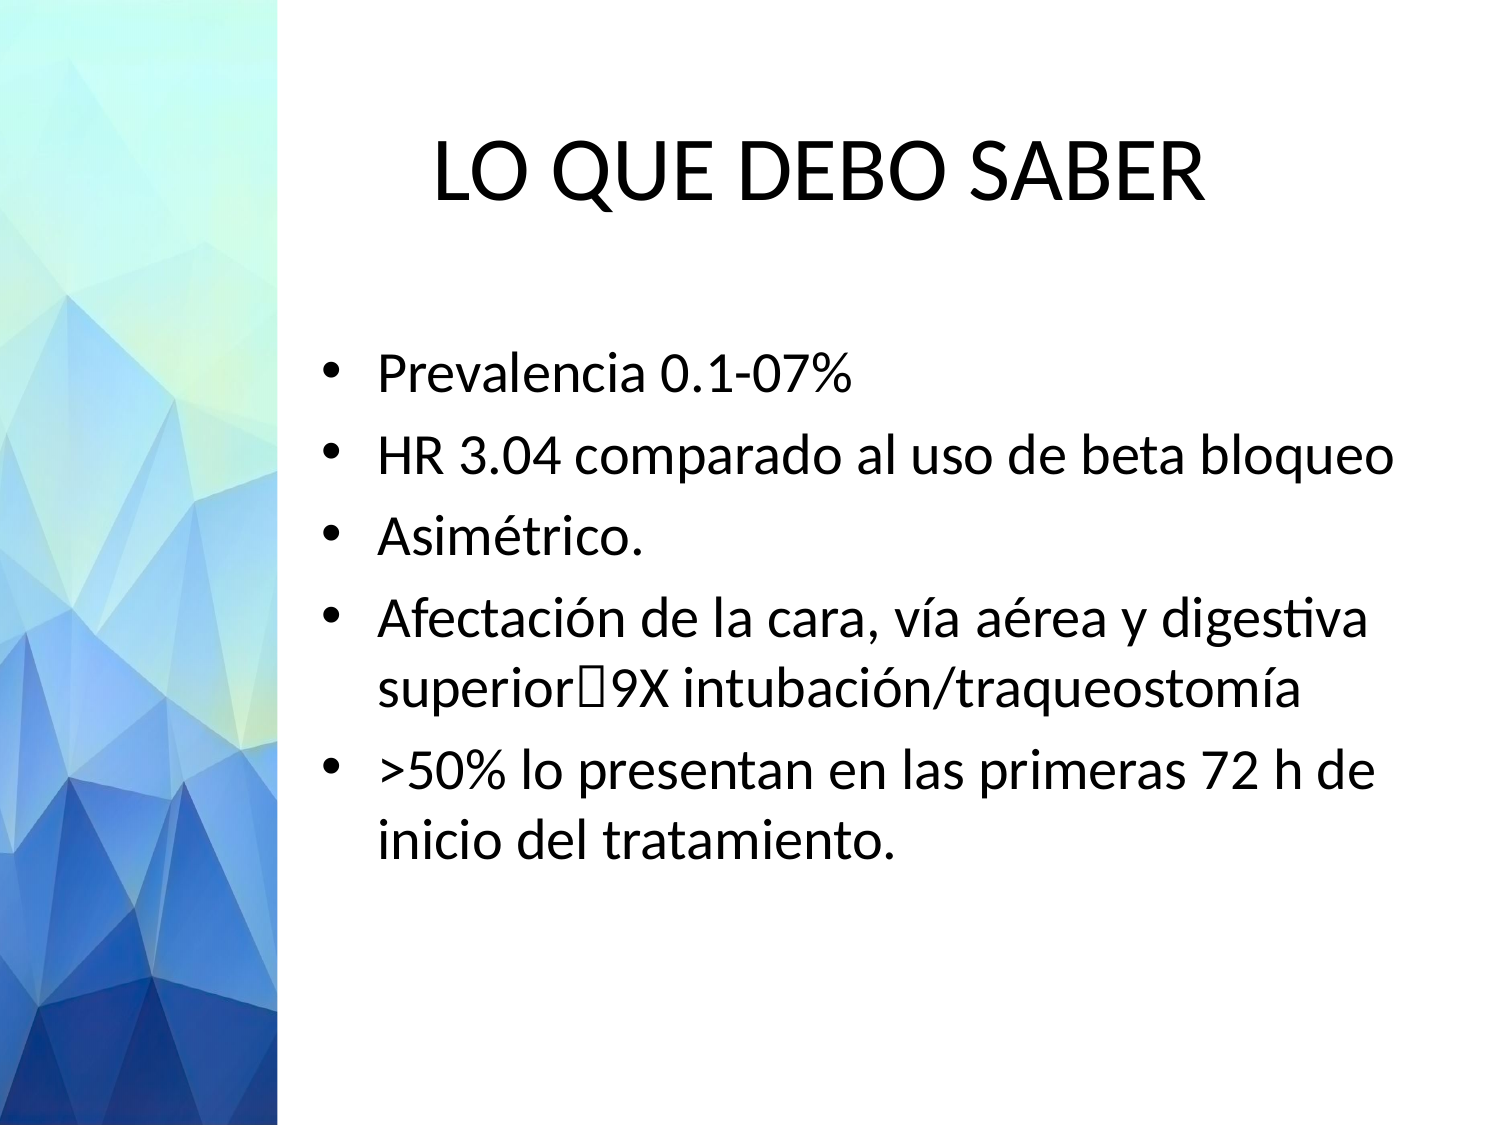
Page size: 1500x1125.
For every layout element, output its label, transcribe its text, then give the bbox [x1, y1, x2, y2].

title LO QUE DEBO SABER [282, 54, 1365, 273]
picture [0, 0, 278, 1125]
text_box Prevalencia 0.1-07% HR 3.04 comparado al uso de beta bloqueo Asimétrico. Afectación de la cara, vía aérea y digestiva superior9X intubación/traqueostomía >50% lo presentan en las primeras 72 h de inicio del tratamiento. [306, 326, 1425, 1005]
